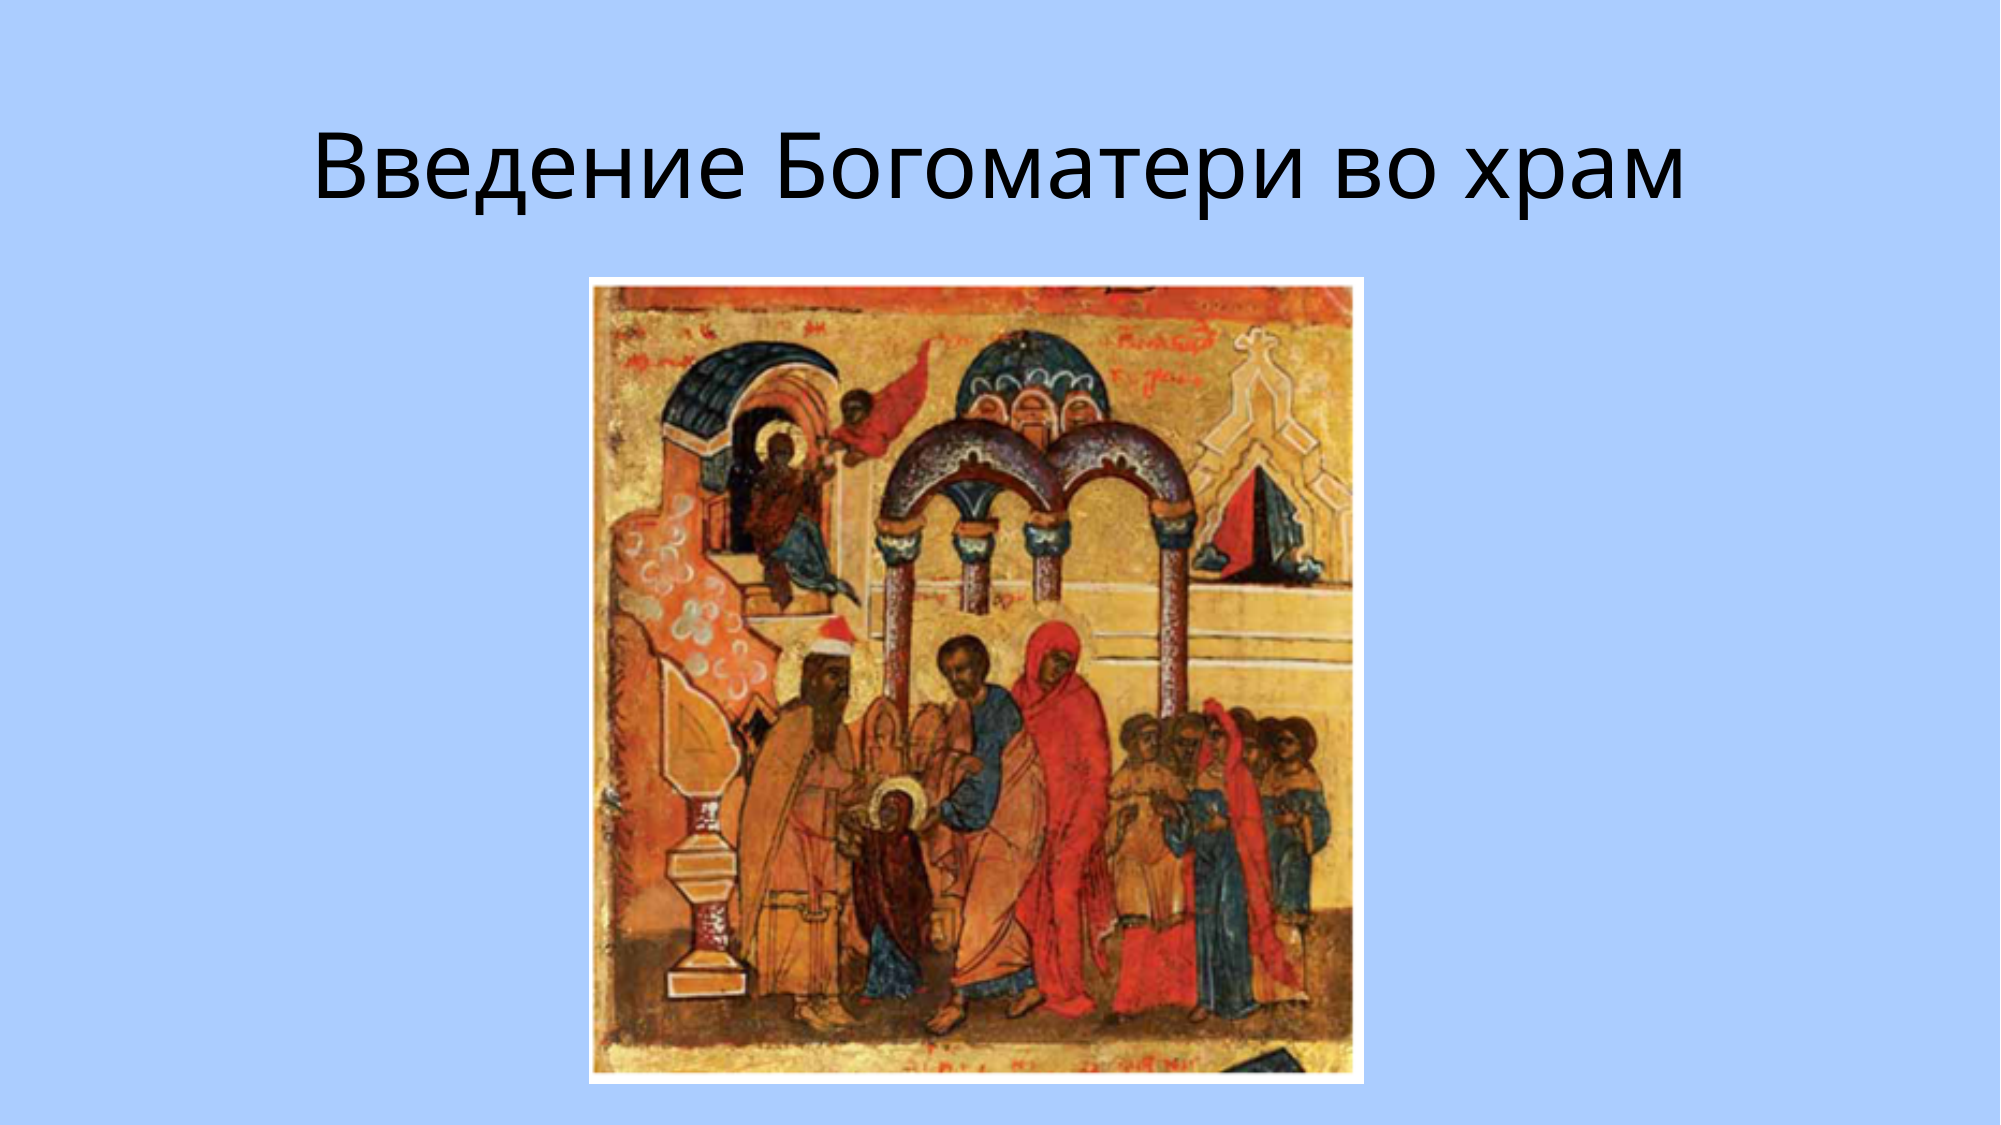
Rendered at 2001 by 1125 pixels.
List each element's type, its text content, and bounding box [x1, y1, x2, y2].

title Введение Богоматери во храм [137, 59, 1863, 278]
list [589, 277, 1364, 1084]
